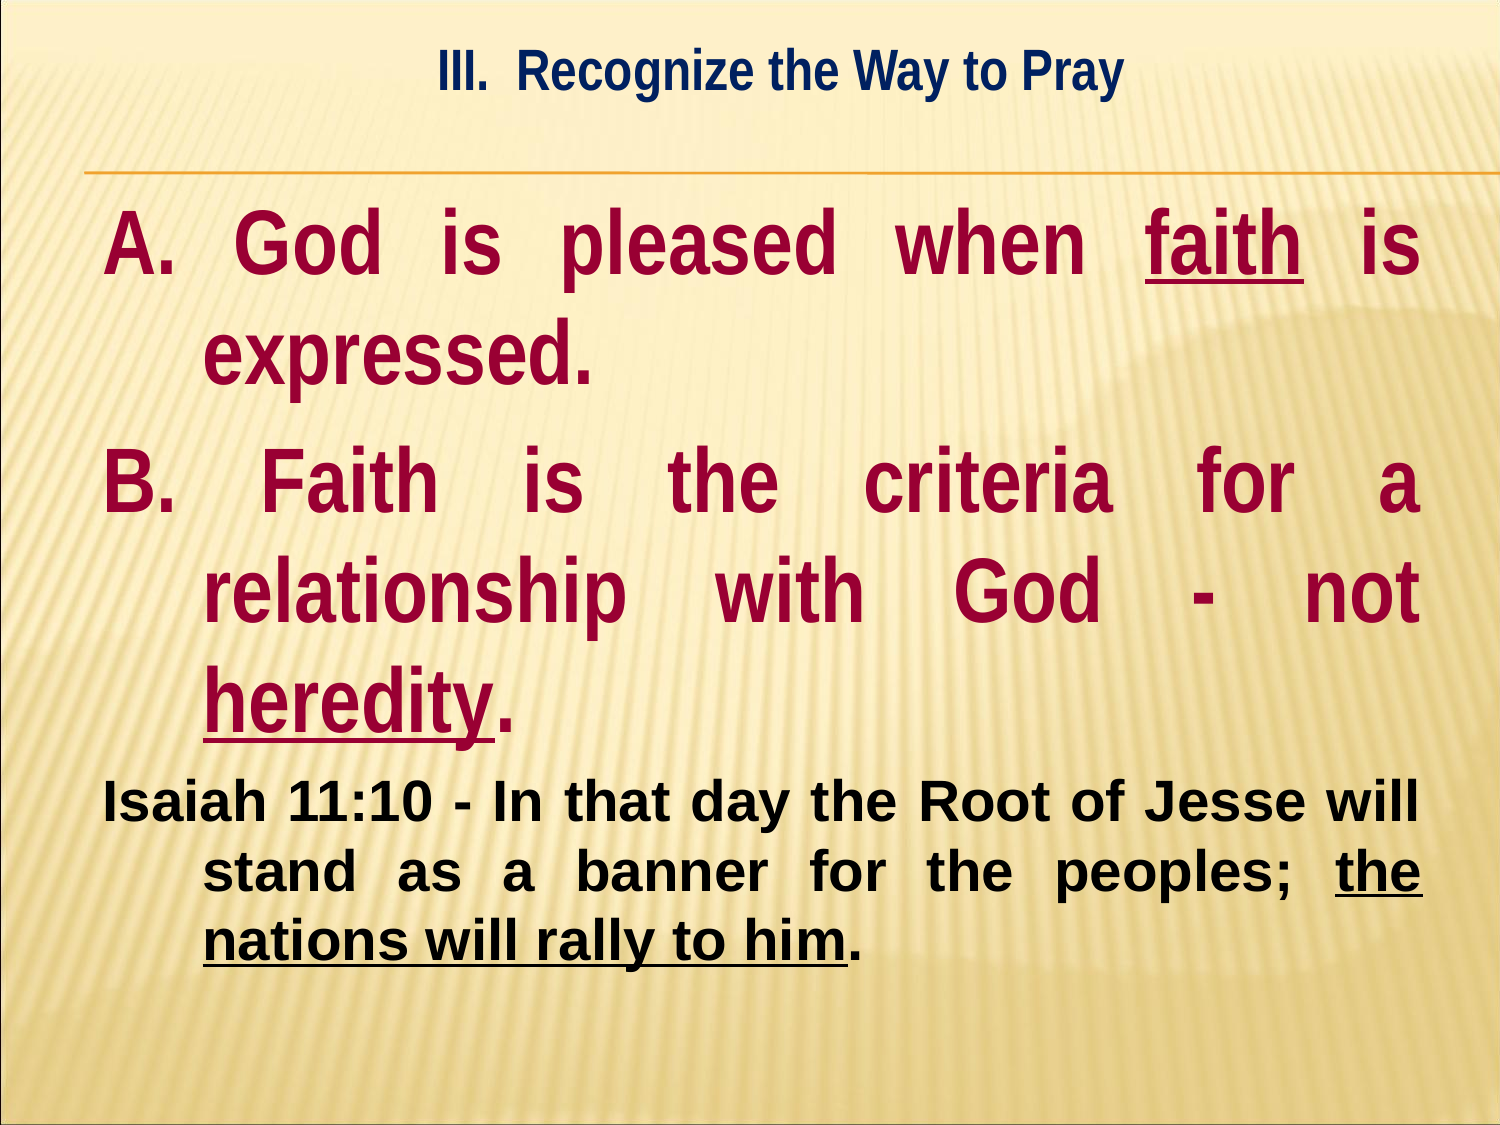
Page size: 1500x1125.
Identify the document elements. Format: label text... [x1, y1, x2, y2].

picture [0, 0, 1500, 1125]
list A. God is pleased when faith is expressed. B. Faith is the criteria for a relationship with God - not heredity. Isaiah 11:10 - In that day the Root of Jesse will stand as a banner for the peoples; the nations will rally to him. [87, 174, 1438, 1050]
text_box III. Recognize the Way to Pray [137, 24, 1425, 110]
